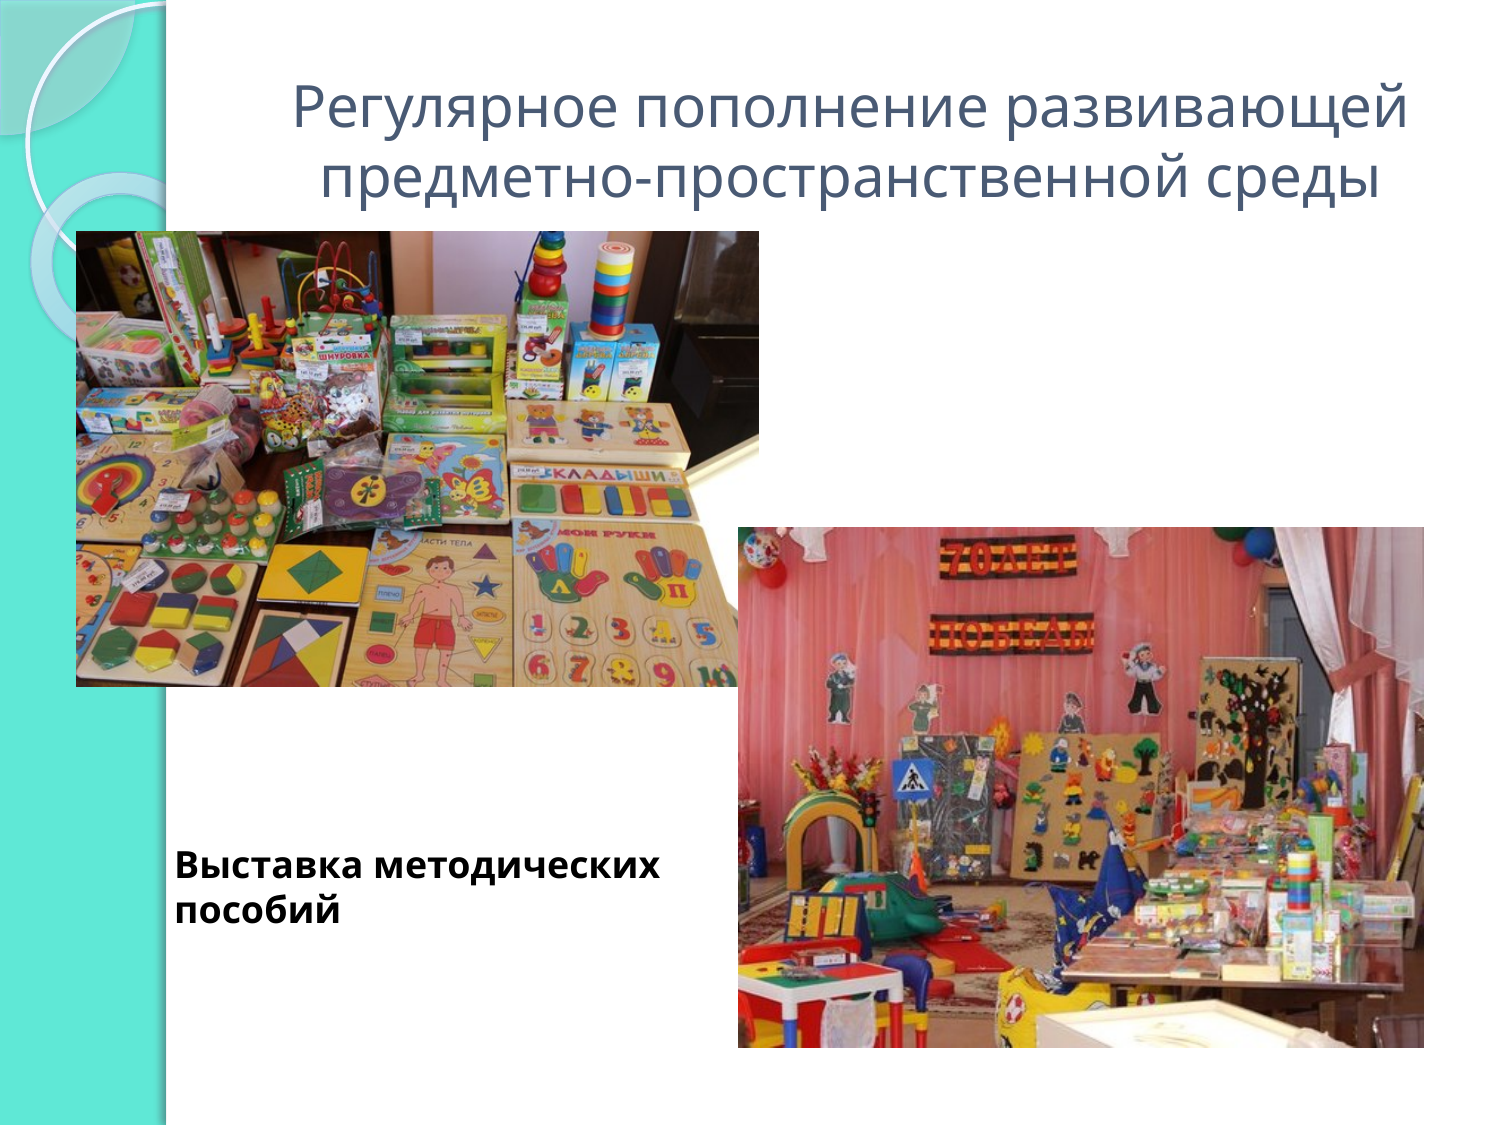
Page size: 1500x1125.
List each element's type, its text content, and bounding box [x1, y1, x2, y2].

title Регулярное пополнение развивающей предметно-пространственной среды [235, 45, 1466, 233]
picture [737, 526, 1425, 1048]
text_box Выставка методических пособий [159, 834, 703, 939]
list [76, 231, 759, 687]
